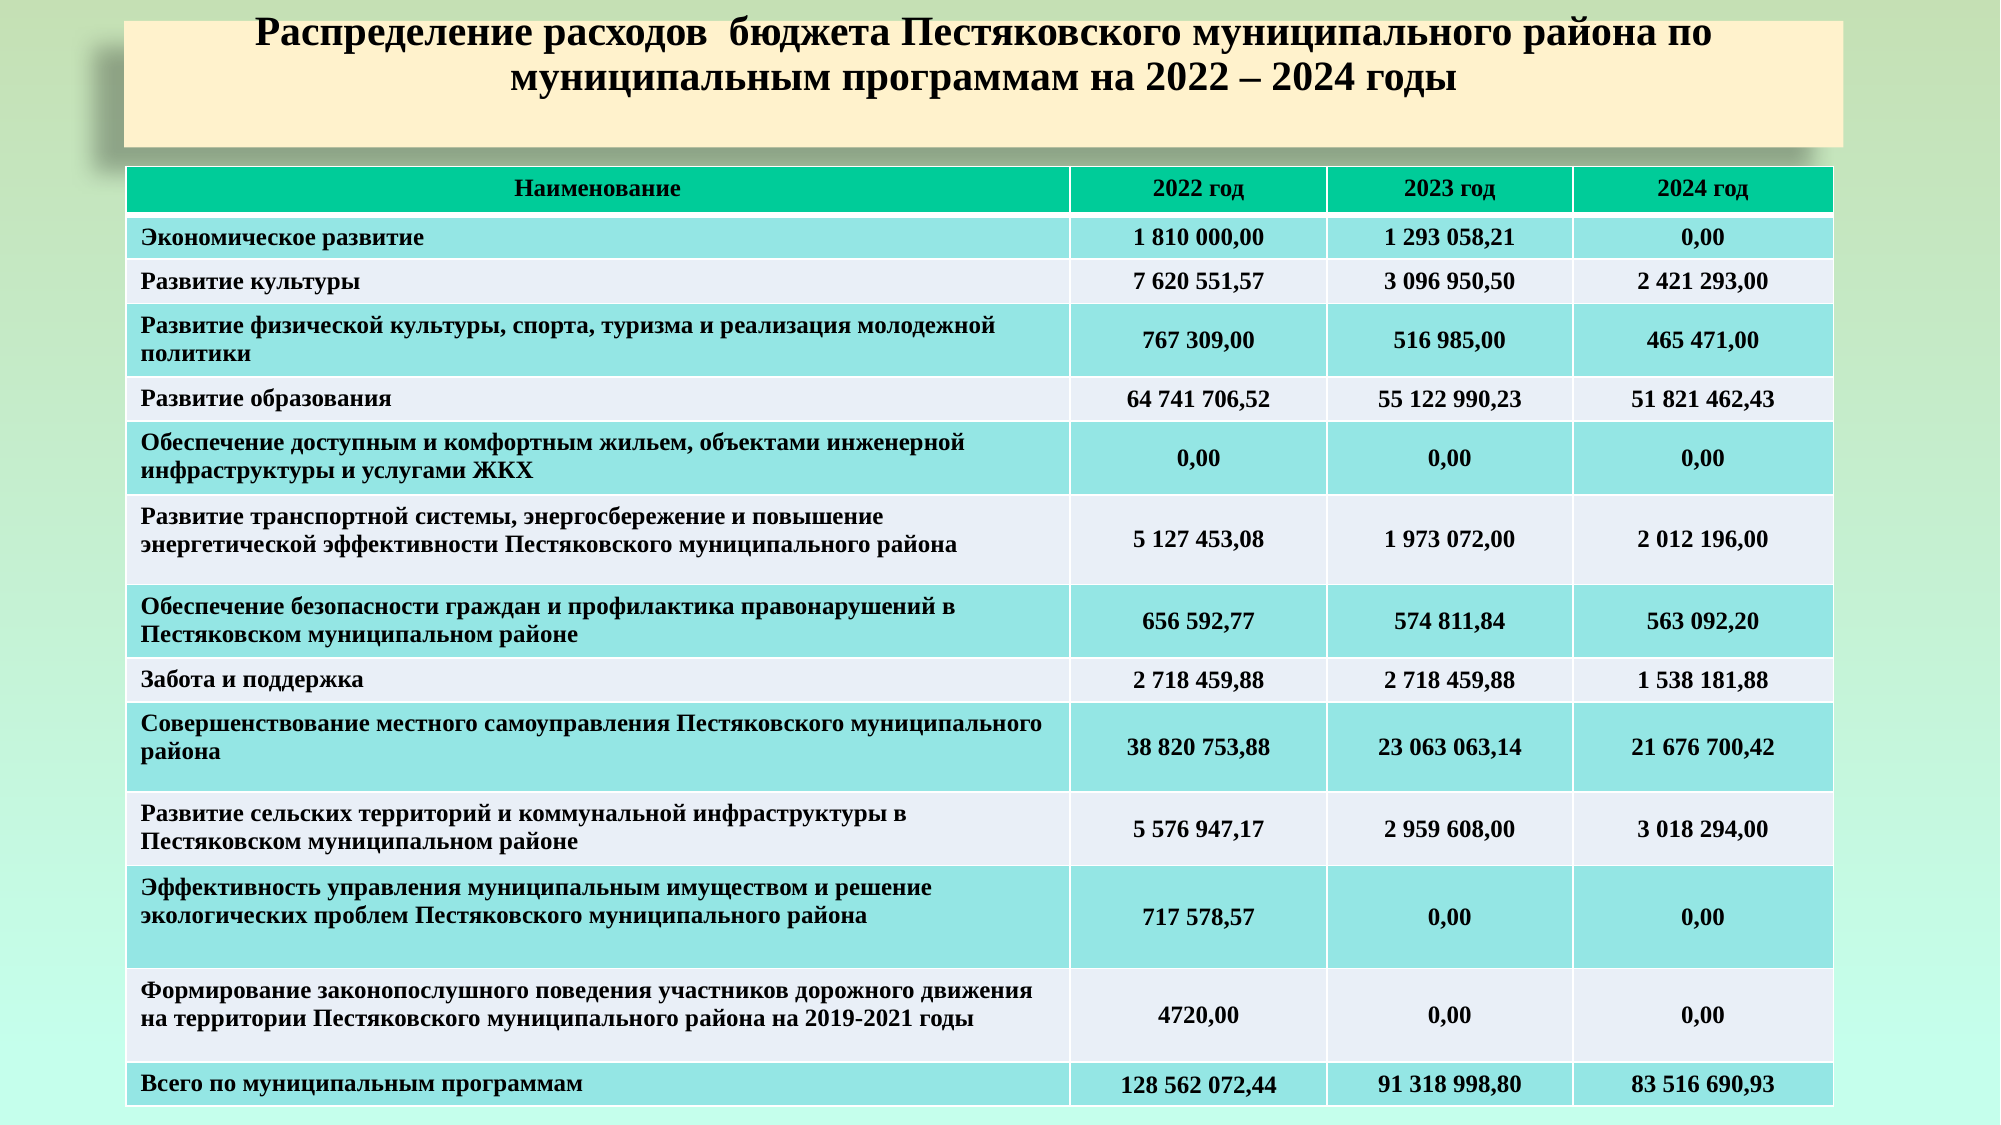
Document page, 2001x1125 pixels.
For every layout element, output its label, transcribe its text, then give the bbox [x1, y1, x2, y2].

table_cell 1 538 181,88 [1574, 659, 1833, 701]
table_cell 717 578,57 [1071, 866, 1326, 968]
table_cell Совершенствование местного самоуправления Пестяковского муниципального района [127, 703, 1069, 791]
table_cell Развитие образования [127, 378, 1069, 420]
table_header Наименование [127, 167, 1069, 212]
table_cell 0,00 [1328, 969, 1572, 1061]
table_cell 516 985,00 [1328, 304, 1572, 376]
table_cell 21 676 700,42 [1574, 703, 1833, 791]
table_cell 0,00 [1328, 866, 1572, 968]
table_cell 465 471,00 [1574, 304, 1833, 376]
table_cell 3 018 294,00 [1574, 793, 1833, 865]
table_cell 0,00 [1574, 422, 1833, 494]
table_cell 64 741 706,52 [1071, 378, 1326, 420]
table_cell 51 821 462,43 [1574, 378, 1833, 420]
table_cell 2 012 196,00 [1574, 496, 1833, 584]
table_cell 0,00 [1328, 422, 1572, 494]
table_cell 767 309,00 [1071, 304, 1326, 376]
table_cell Развитие культуры [127, 260, 1069, 303]
table_cell Обеспечение безопасности граждан и профилактика правонарушений в Пестяковском муниципальном районе [127, 585, 1069, 657]
table_cell 0,00 [1574, 866, 1833, 968]
table_cell 91 318 998,80 [1328, 1063, 1572, 1105]
table_cell 1 293 058,21 [1328, 218, 1572, 258]
table_cell 1 810 000,00 [1071, 218, 1326, 258]
table_cell 4720,00 [1071, 969, 1326, 1061]
table_cell Развитие транспортной системы, энергосбережение и повышение энергетической эффективности Пестяковского муниципального района [127, 496, 1069, 584]
table_cell 656 592,77 [1071, 585, 1326, 657]
table_cell 83 516 690,93 [1574, 1063, 1833, 1105]
table_cell Эффективность управления муниципальным имуществом и решение экологических проблем Пестяковского муниципального района [127, 866, 1069, 968]
table_header 2024 год [1574, 167, 1833, 212]
table_cell 3 096 950,50 [1328, 260, 1572, 303]
table_cell Формирование законопослушного поведения участников дорожного движения на территории Пестяковского муниципального района на 2019-2021 годы [127, 969, 1069, 1061]
table_header 2022 год [1071, 167, 1326, 212]
table_cell 55 122 990,23 [1328, 378, 1572, 420]
table_cell 2 718 459,88 [1071, 659, 1326, 701]
table_cell Экономическое развитие [127, 218, 1069, 258]
table_cell 5 127 453,08 [1071, 496, 1326, 584]
table_cell 2 959 608,00 [1328, 793, 1572, 865]
table_cell 7 620 551,57 [1071, 260, 1326, 303]
table_cell Развитие физической культуры, спорта, туризма и реализация молодежной политики [127, 304, 1069, 376]
table_header 2023 год [1328, 167, 1572, 212]
table_cell Забота и поддержка [127, 659, 1069, 701]
table_cell 0,00 [1574, 218, 1833, 258]
table_cell Развитие сельских территорий и коммунальной инфраструктуры в Пестяковском муниципальном районе [127, 793, 1069, 865]
table_cell Обеспечение доступным и комфортным жильем, объектами инженерной инфраструктуры и услугами ЖКХ [127, 422, 1069, 494]
table_cell 0,00 [1071, 422, 1326, 494]
table_cell 23 063 063,14 [1328, 703, 1572, 791]
table_cell Всего по муниципальным программам [127, 1063, 1069, 1105]
table_cell 563 092,20 [1574, 585, 1833, 657]
table_cell 2 421 293,00 [1574, 260, 1833, 303]
table_cell 2 718 459,88 [1328, 659, 1572, 701]
table_cell 5 576 947,17 [1071, 793, 1326, 865]
table_cell 0,00 [1574, 969, 1833, 1061]
table_cell 574 811,84 [1328, 585, 1572, 657]
title Распределение расходов бюджета Пестяковского муниципального района по муниципальным программам на 2022 – 2024 годы [124, 20, 1844, 148]
table_cell 1 973 072,00 [1328, 496, 1572, 584]
table_cell 38 820 753,88 [1071, 703, 1326, 791]
table_cell 128 562 072,44 [1071, 1063, 1326, 1105]
